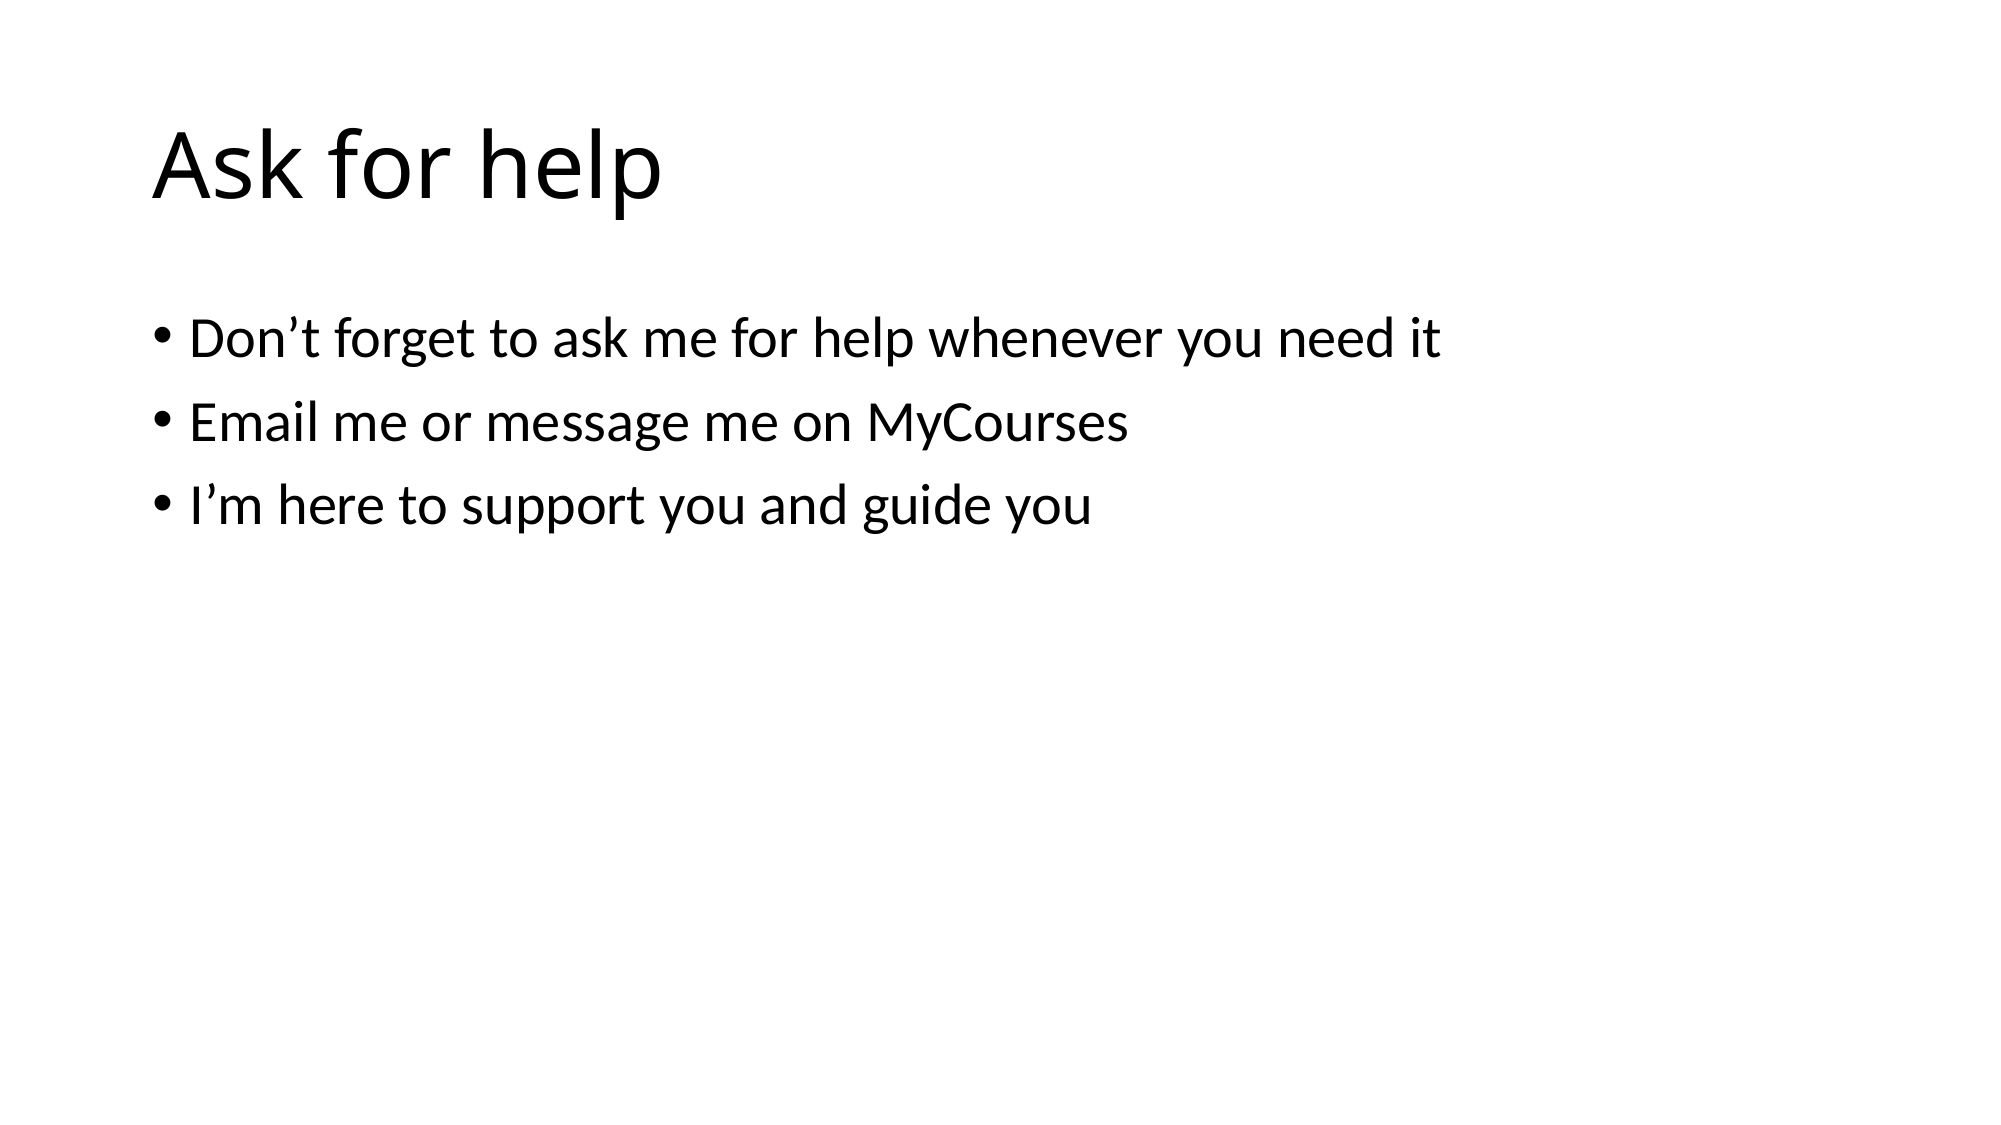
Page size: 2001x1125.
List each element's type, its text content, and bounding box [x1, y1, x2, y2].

list Don’t forget to ask me for help whenever you need it Email me or message me on MyCourses I’m here to support you and guide you [137, 299, 1863, 1014]
title Ask for help [137, 59, 1863, 278]
